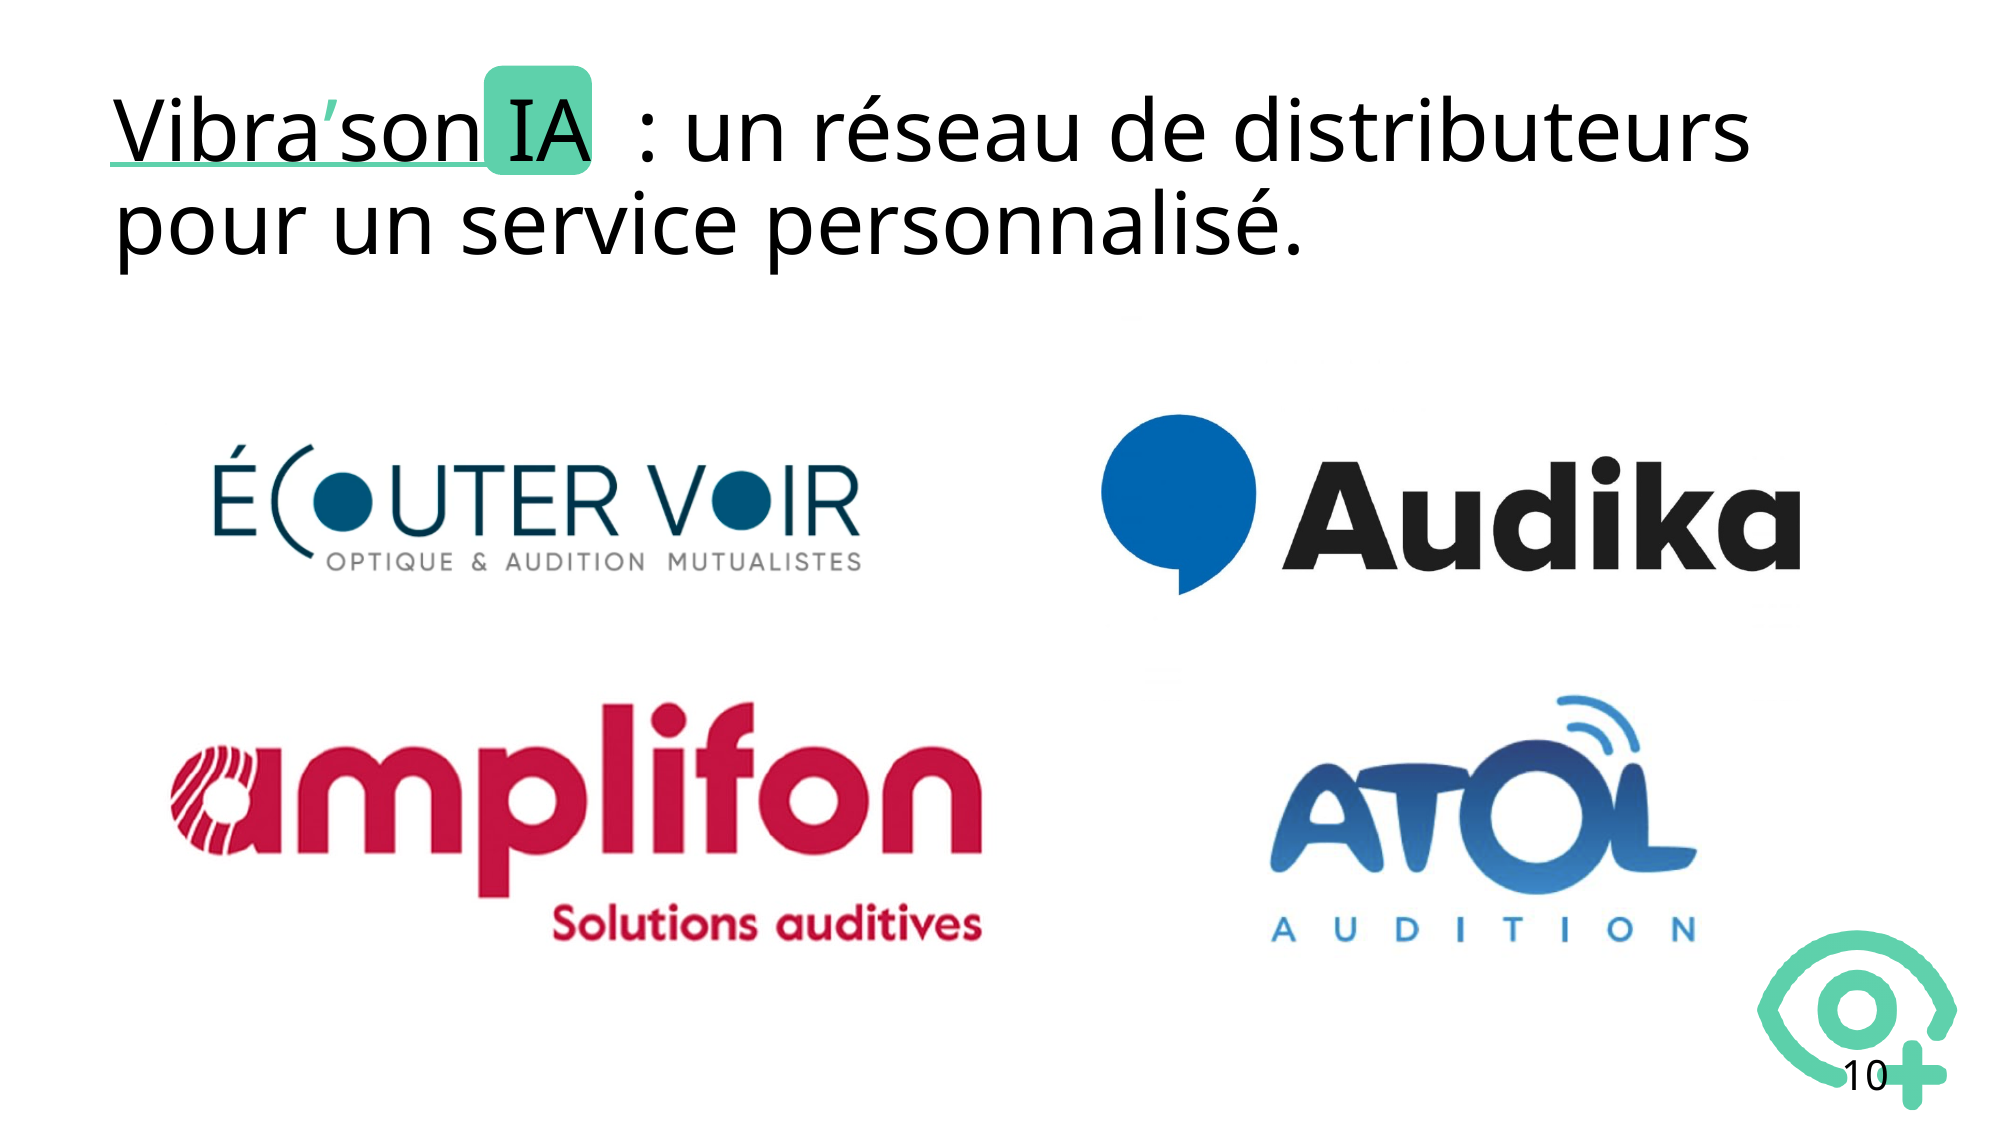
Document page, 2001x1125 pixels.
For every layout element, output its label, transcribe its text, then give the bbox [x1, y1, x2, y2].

picture [155, 682, 1000, 955]
text_box Vibra’son IA : un réseau de distributeurs pour un service personnalisé. [98, 39, 1778, 320]
picture [126, 360, 972, 663]
picture [1101, 308, 2001, 1125]
